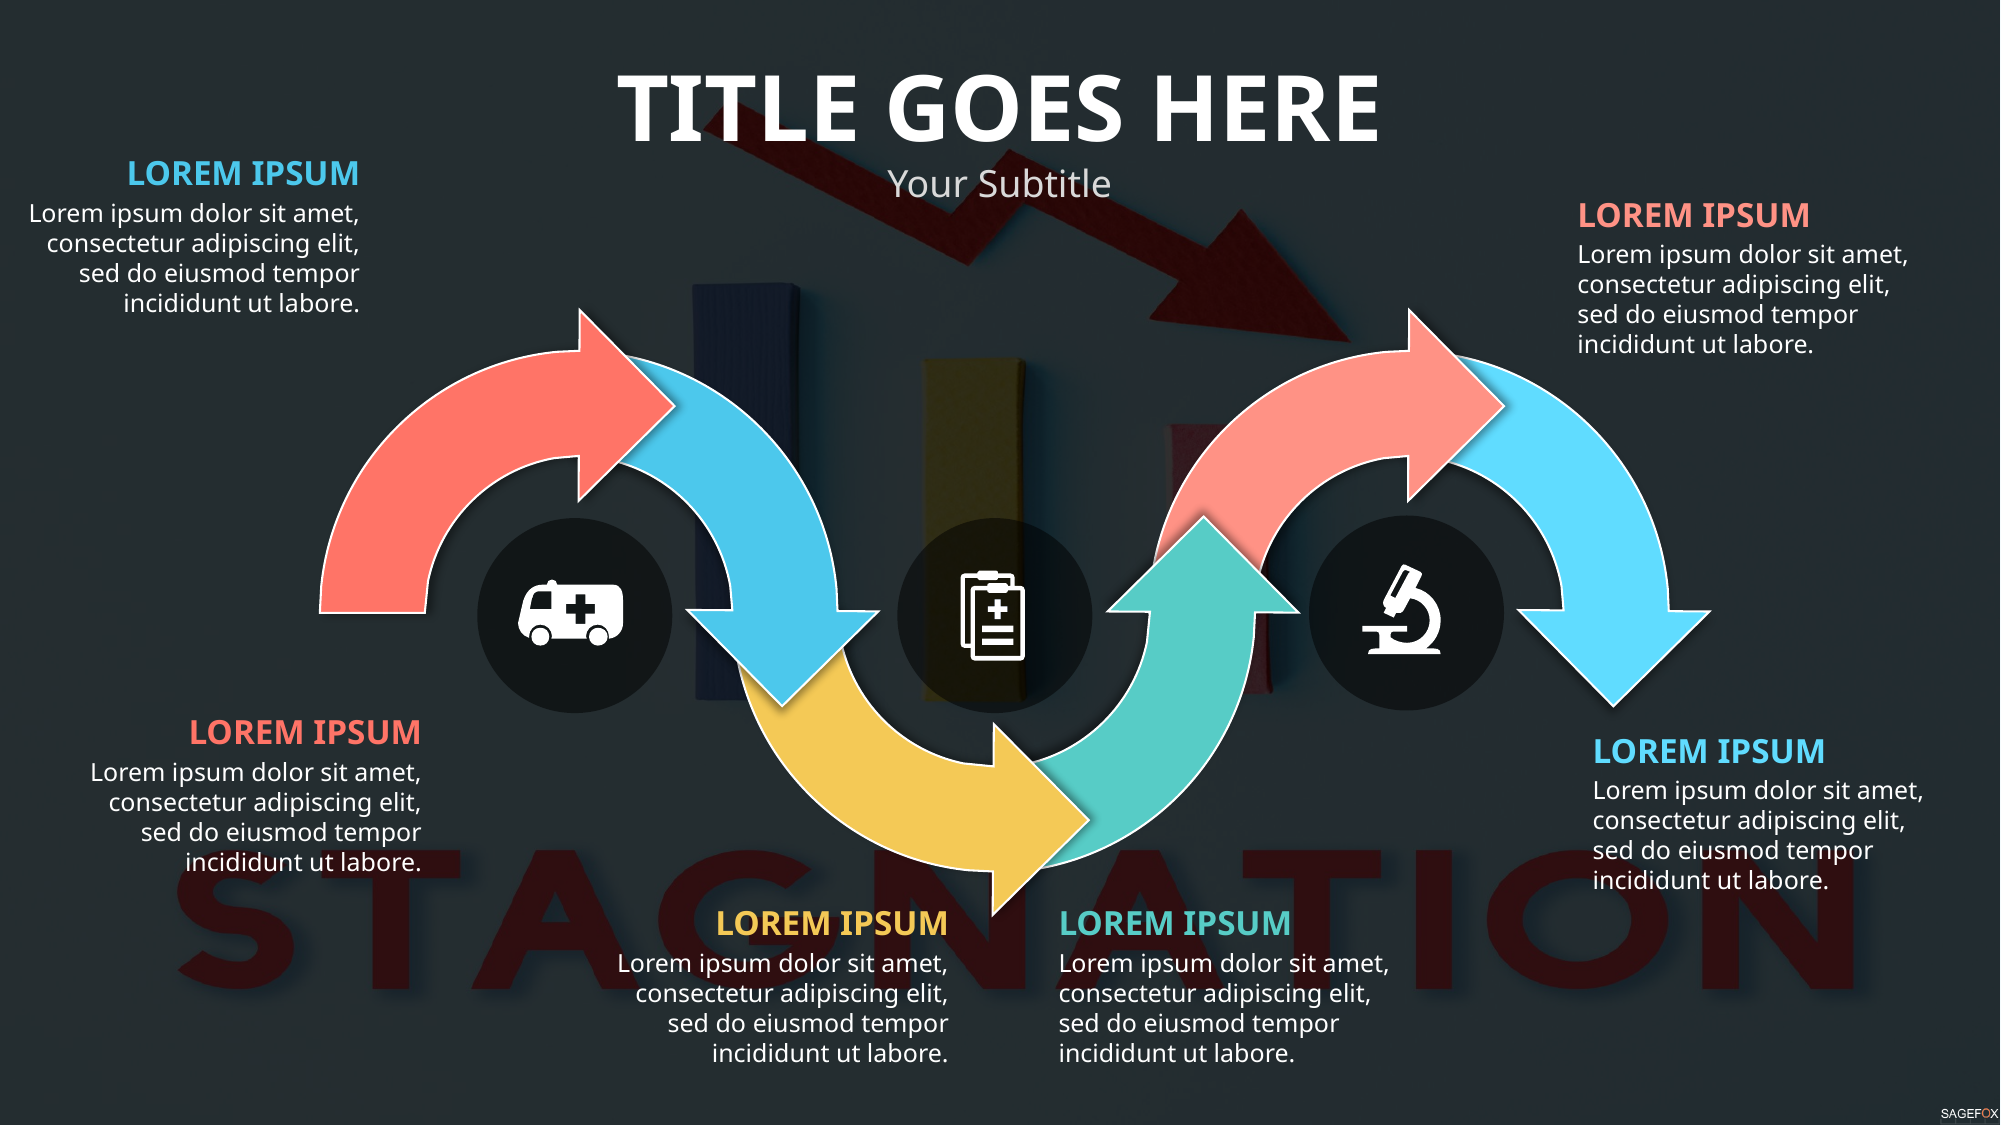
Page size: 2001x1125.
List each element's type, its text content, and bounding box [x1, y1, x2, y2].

text_box [318, 307, 677, 614]
text_box [1156, 307, 1506, 562]
text_box LOREM IPSUM Lorem ipsum dolor sit amet, consectetur adipiscing elit, sed do eiusmod tempor incididunt ut labore. [598, 897, 960, 1073]
text_box LOREM IPSUM Lorem ipsum dolor sit amet, consectetur adipiscing elit, sed do eiusmod tempor incididunt ut labore. [1048, 897, 1410, 1073]
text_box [960, 570, 1025, 661]
text_box TITLE GOES HERE Your Subtitle [548, 42, 1452, 212]
text_box [476, 517, 674, 715]
text_box [1460, 358, 1712, 708]
text_box [741, 658, 1091, 918]
text_box LOREM IPSUM Lorem ipsum dolor sit amet, consectetur adipiscing elit, sed do eiusmod tempor incididunt ut labore. [70, 706, 433, 881]
text_box [896, 517, 1094, 715]
text_box [1043, 515, 1301, 866]
text_box LOREM IPSUM Lorem ipsum dolor sit amet, consectetur adipiscing elit, sed do eiusmod tempor incididunt ut labore. [1582, 724, 1944, 900]
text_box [517, 579, 624, 646]
text_box LOREM IPSUM Lorem ipsum dolor sit amet, consectetur adipiscing elit, sed do eiusmod tempor incididunt ut labore. [1567, 189, 1929, 364]
picture [0, 0, 2001, 1125]
text_box [1307, 514, 1506, 712]
text_box [630, 358, 881, 708]
text_box [1362, 564, 1441, 655]
text_box LOREM IPSUM Lorem ipsum dolor sit amet, consectetur adipiscing elit, sed do eiusmod tempor incididunt ut labore. [9, 147, 371, 323]
